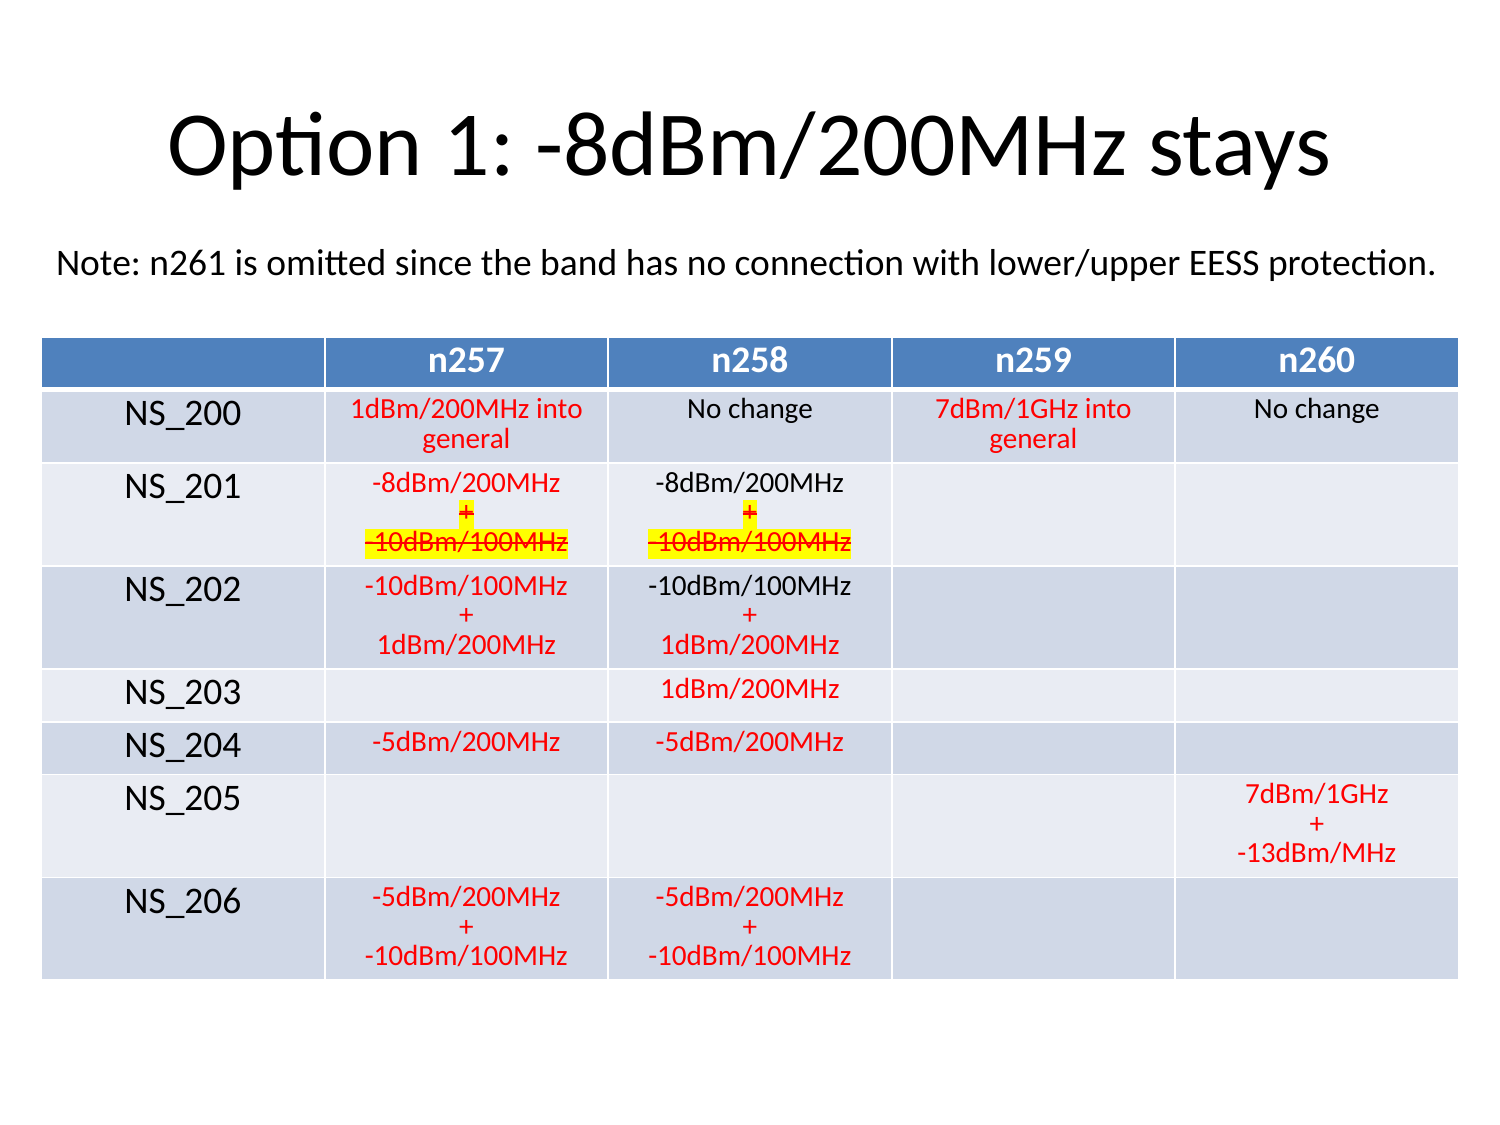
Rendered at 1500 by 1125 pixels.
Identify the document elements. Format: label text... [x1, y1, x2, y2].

table_cell -8dBm/200MHz + -10dBm/100MHz [326, 464, 607, 565]
table_cell [326, 775, 607, 877]
table_cell -5dBm/200MHz [609, 723, 891, 774]
table_cell [893, 878, 1174, 979]
table_cell 7dBm/1GHz + -13dBm/MHz [1176, 775, 1458, 877]
table_cell NS_206 [42, 878, 324, 979]
text_box Note: n261 is omitted since the band has no connection with lower/upper EESS protection. [41, 230, 1459, 291]
table_cell -10dBm/100MHz + 1dBm/200MHz [326, 567, 607, 668]
table_cell [1176, 567, 1458, 668]
table_cell NS_205 [42, 775, 324, 877]
table_cell [893, 775, 1174, 877]
table_cell [609, 775, 891, 877]
table_header n258 [609, 338, 891, 387]
table_cell NS_200 [42, 392, 324, 462]
table_cell -5dBm/200MHz + -10dBm/100MHz [326, 878, 607, 979]
table_cell [326, 670, 607, 721]
table_cell 7dBm/1GHz into general [893, 392, 1174, 462]
table_header n257 [326, 338, 607, 387]
table_cell -8dBm/200MHz + -10dBm/100MHz [609, 464, 891, 565]
table_cell NS_201 [42, 464, 324, 565]
title Option 1: -8dBm/200MHz stays [75, 45, 1425, 230]
table_cell [1176, 464, 1458, 565]
table_cell [893, 567, 1174, 668]
table_cell -10dBm/100MHz + 1dBm/200MHz [609, 567, 891, 668]
table_header n260 [1176, 338, 1458, 387]
table_cell -5dBm/200MHz [326, 723, 607, 774]
table_header [42, 338, 324, 387]
table_cell [893, 464, 1174, 565]
table_cell No change [609, 392, 891, 462]
table_cell NS_202 [42, 567, 324, 668]
table_cell 1dBm/200MHz [609, 670, 891, 721]
table_cell [1176, 670, 1458, 721]
table_cell [1176, 878, 1458, 979]
table_cell 1dBm/200MHz into general [326, 392, 607, 462]
table_cell No change [1176, 392, 1458, 462]
table_cell NS_203 [42, 670, 324, 721]
table_cell NS_204 [42, 723, 324, 774]
table_header n259 [893, 338, 1174, 387]
table_cell -5dBm/200MHz + -10dBm/100MHz [609, 878, 891, 979]
table_cell [893, 670, 1174, 721]
table_cell [1176, 723, 1458, 774]
table_cell [893, 723, 1174, 774]
